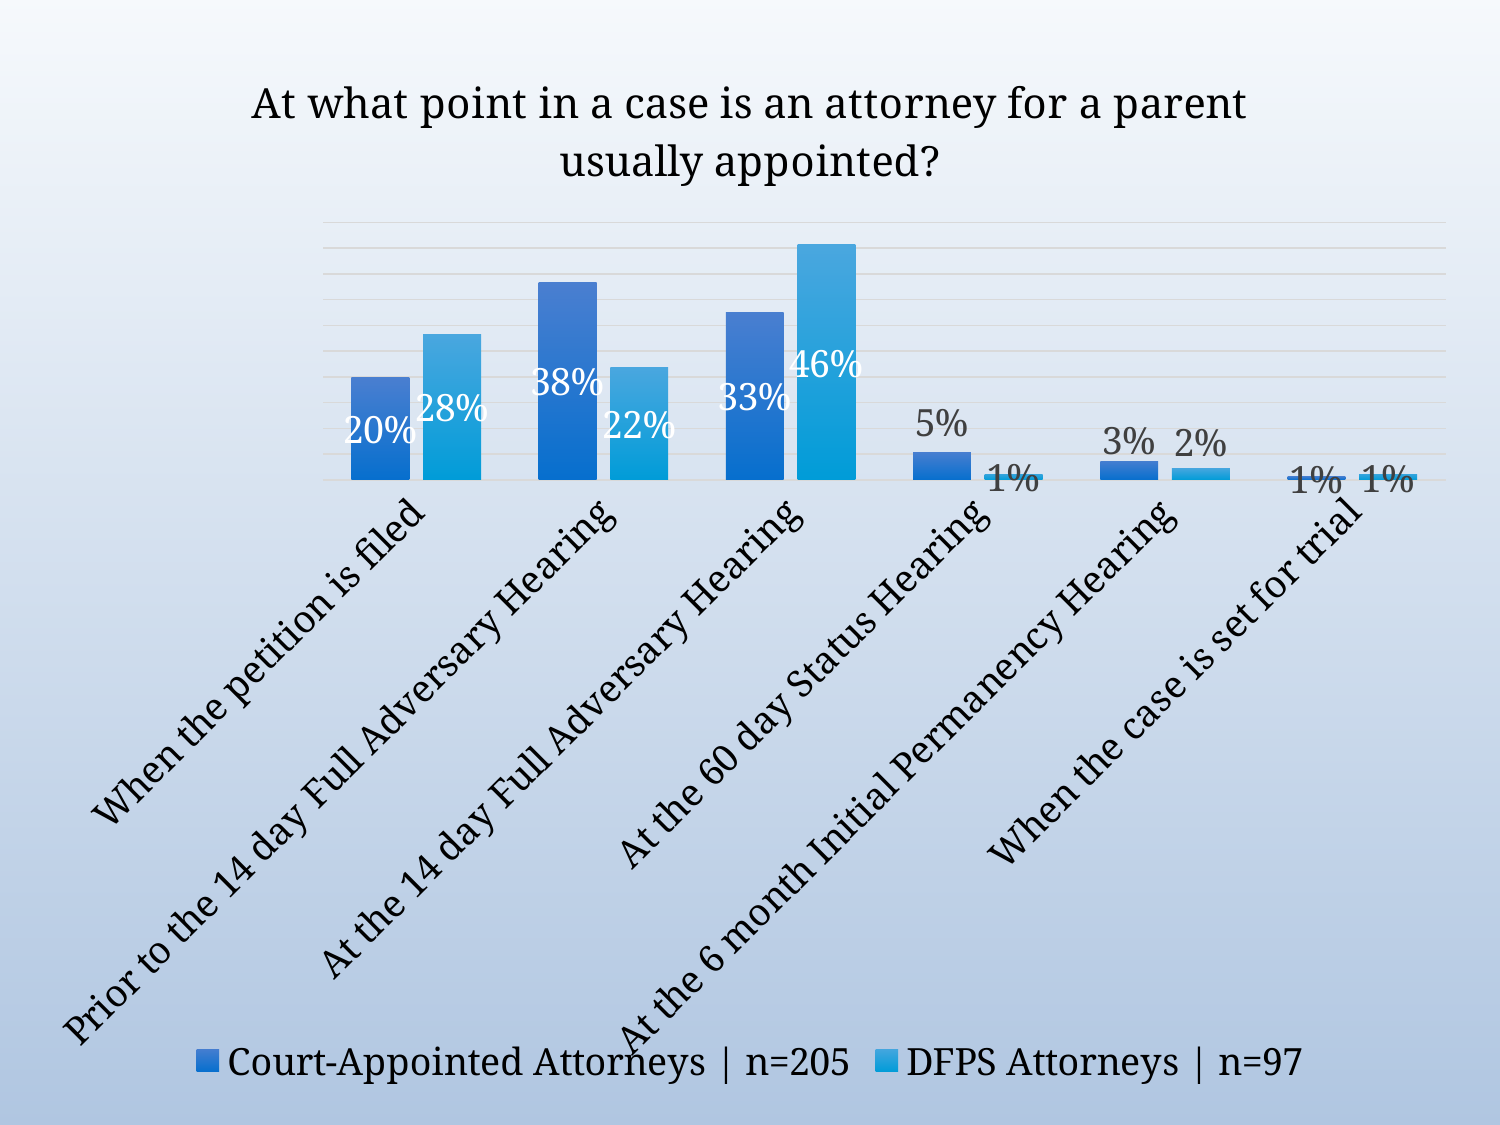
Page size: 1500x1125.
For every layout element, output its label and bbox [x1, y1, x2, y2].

chart [24, 31, 1475, 1094]
